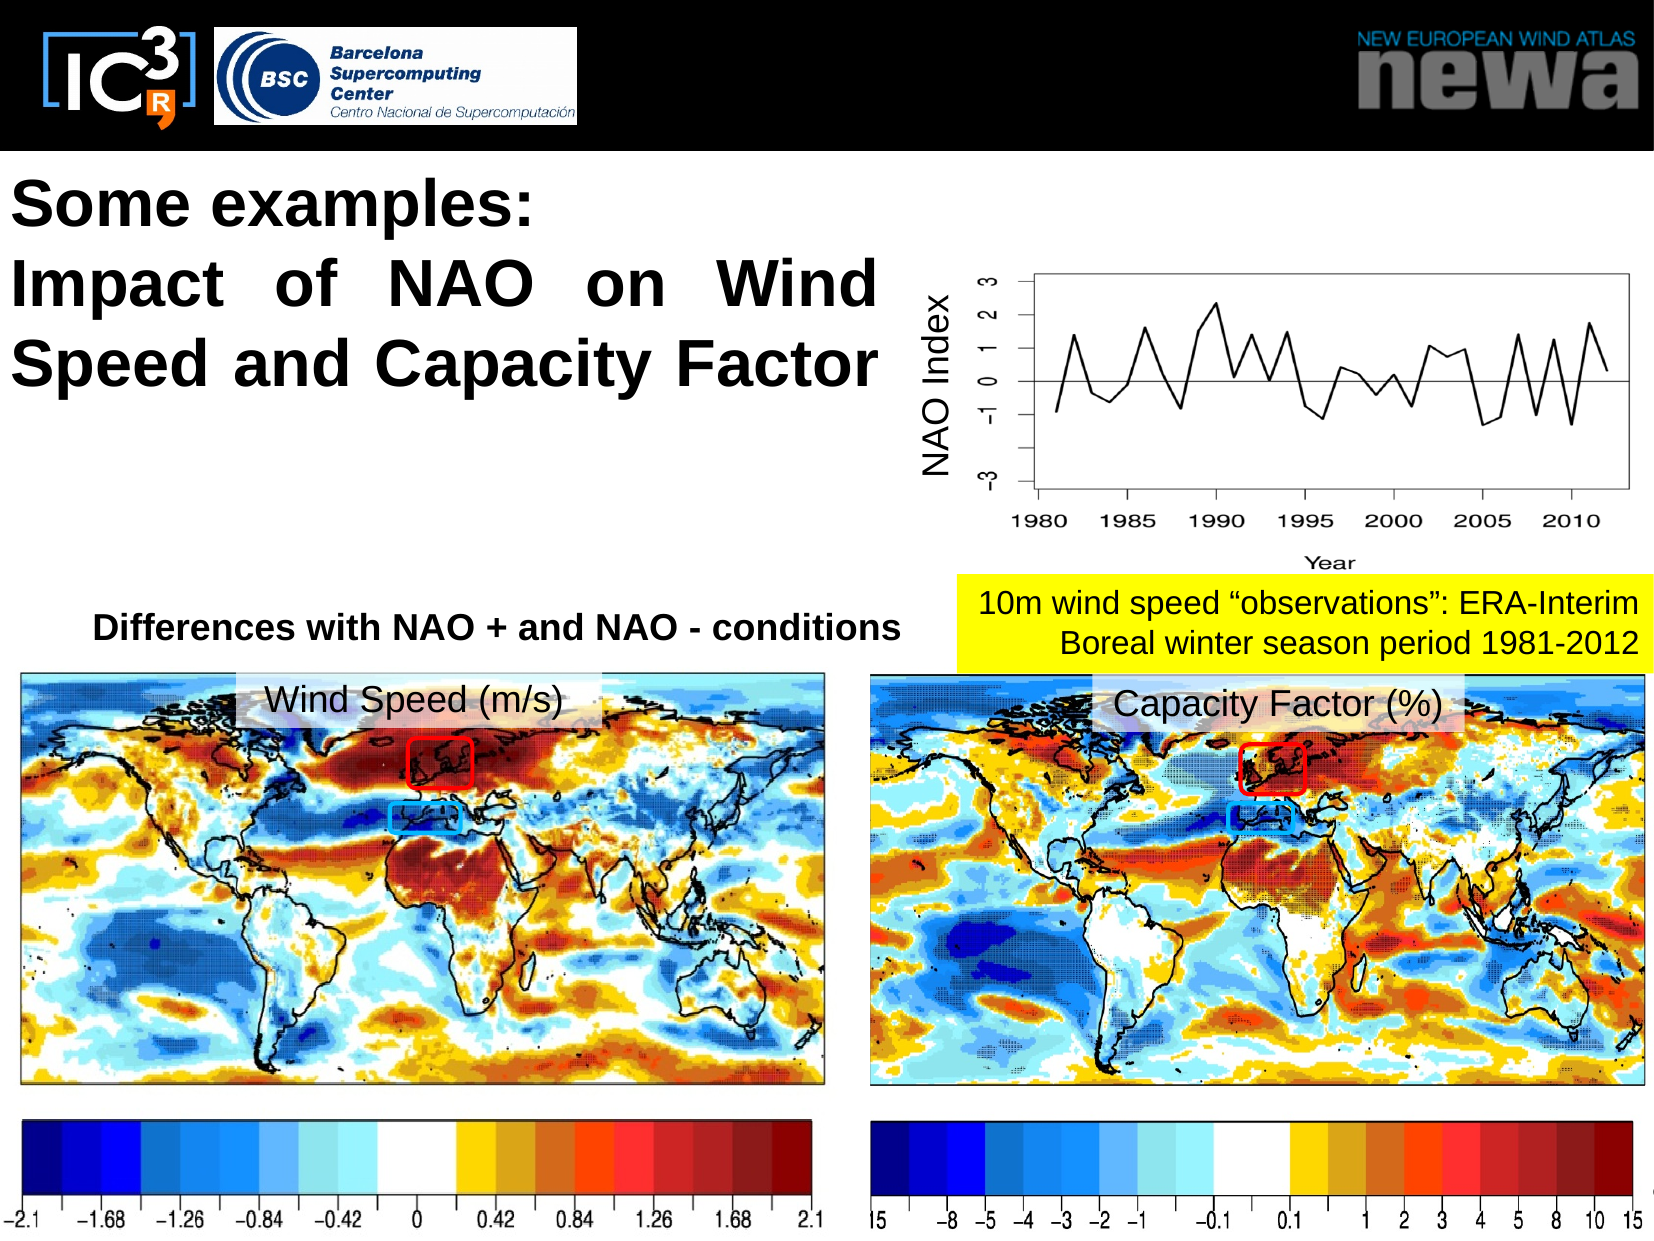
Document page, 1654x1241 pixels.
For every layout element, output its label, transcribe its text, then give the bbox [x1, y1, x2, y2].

picture [0, 0, 1654, 1241]
picture [1, 0, 577, 150]
text_box Differences with NAO + and NAO - conditions [73, 594, 922, 656]
text_box 10m wind speed “observations”: ERA-Interim Boreal winter season period 1981-2012 [956, 574, 1147, 665]
text_box 10m wind speed “observations”: ERA-Interim Boreal winter season period 1981-2012 [1502, 574, 1654, 665]
text_box NAO Index [896, 266, 956, 508]
text_box Some examples: Impact of NAO on Wind Speed and Capacity Factor [0, 173, 897, 387]
